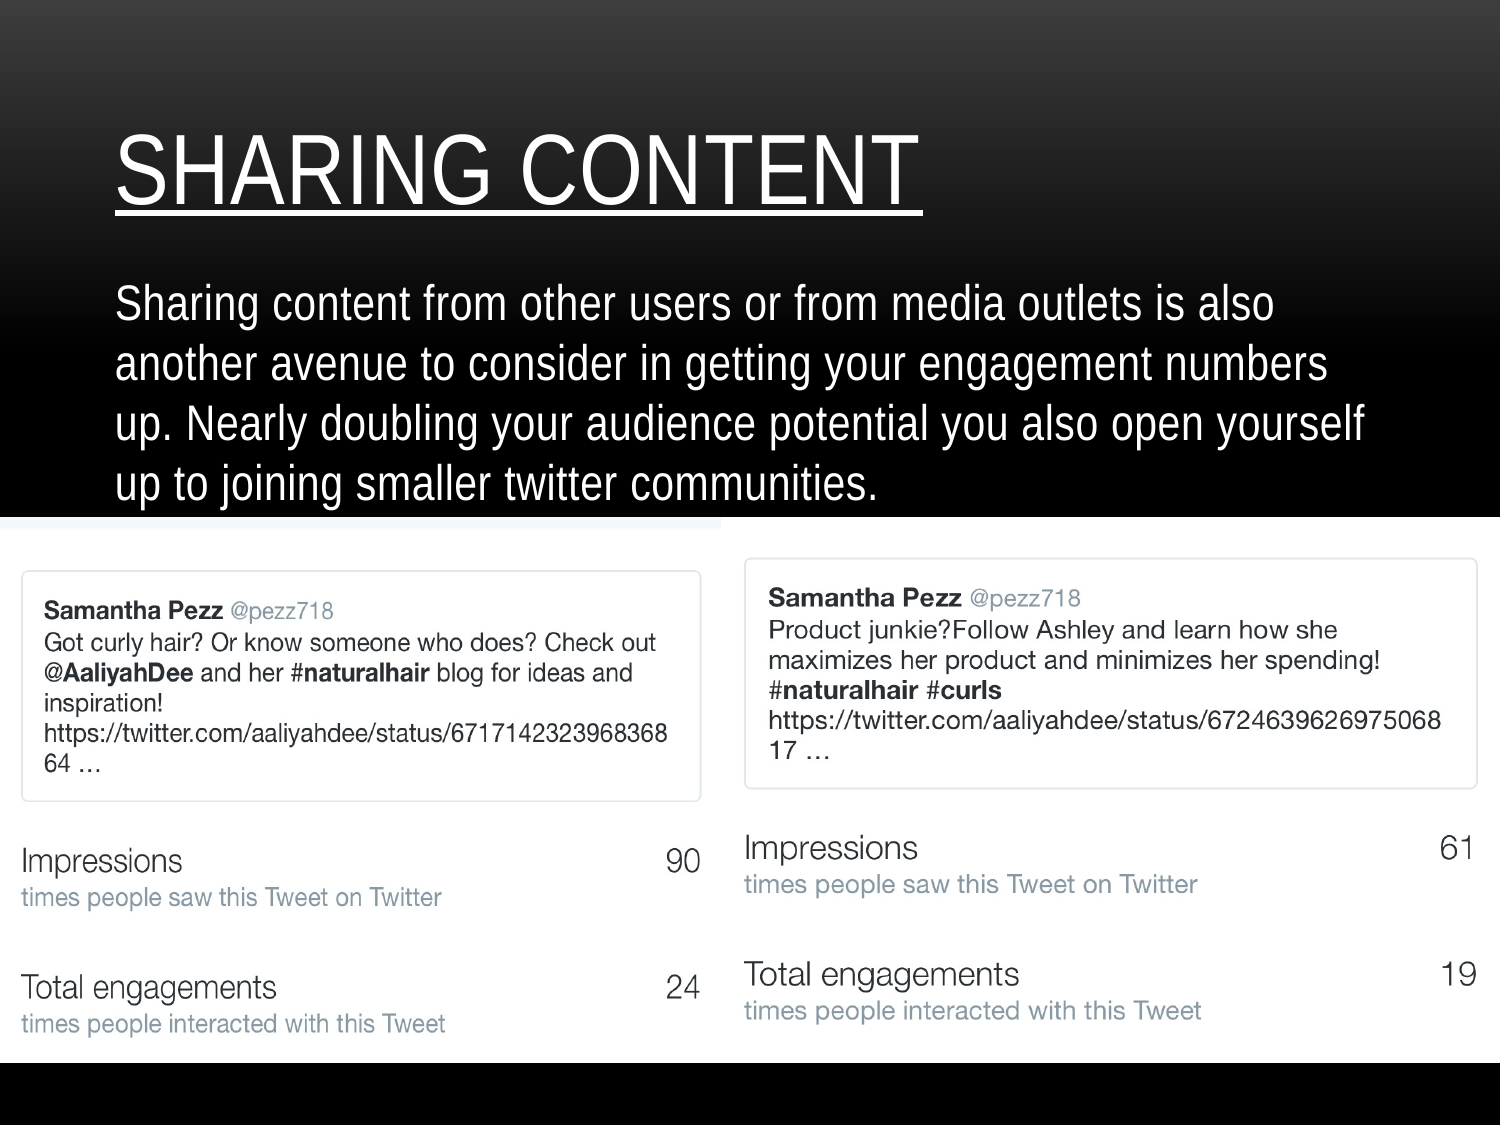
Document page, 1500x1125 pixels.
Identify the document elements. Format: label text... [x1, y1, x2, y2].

title Sharing content [99, 45, 1400, 233]
list Sharing content from other users or from media outlets is also another avenue to consider in getting your engagement numbers up. Nearly doubling your audience potential you also open yourself up to joining smaller twitter communities. [99, 262, 1400, 517]
picture [0, 0, 1500, 1125]
